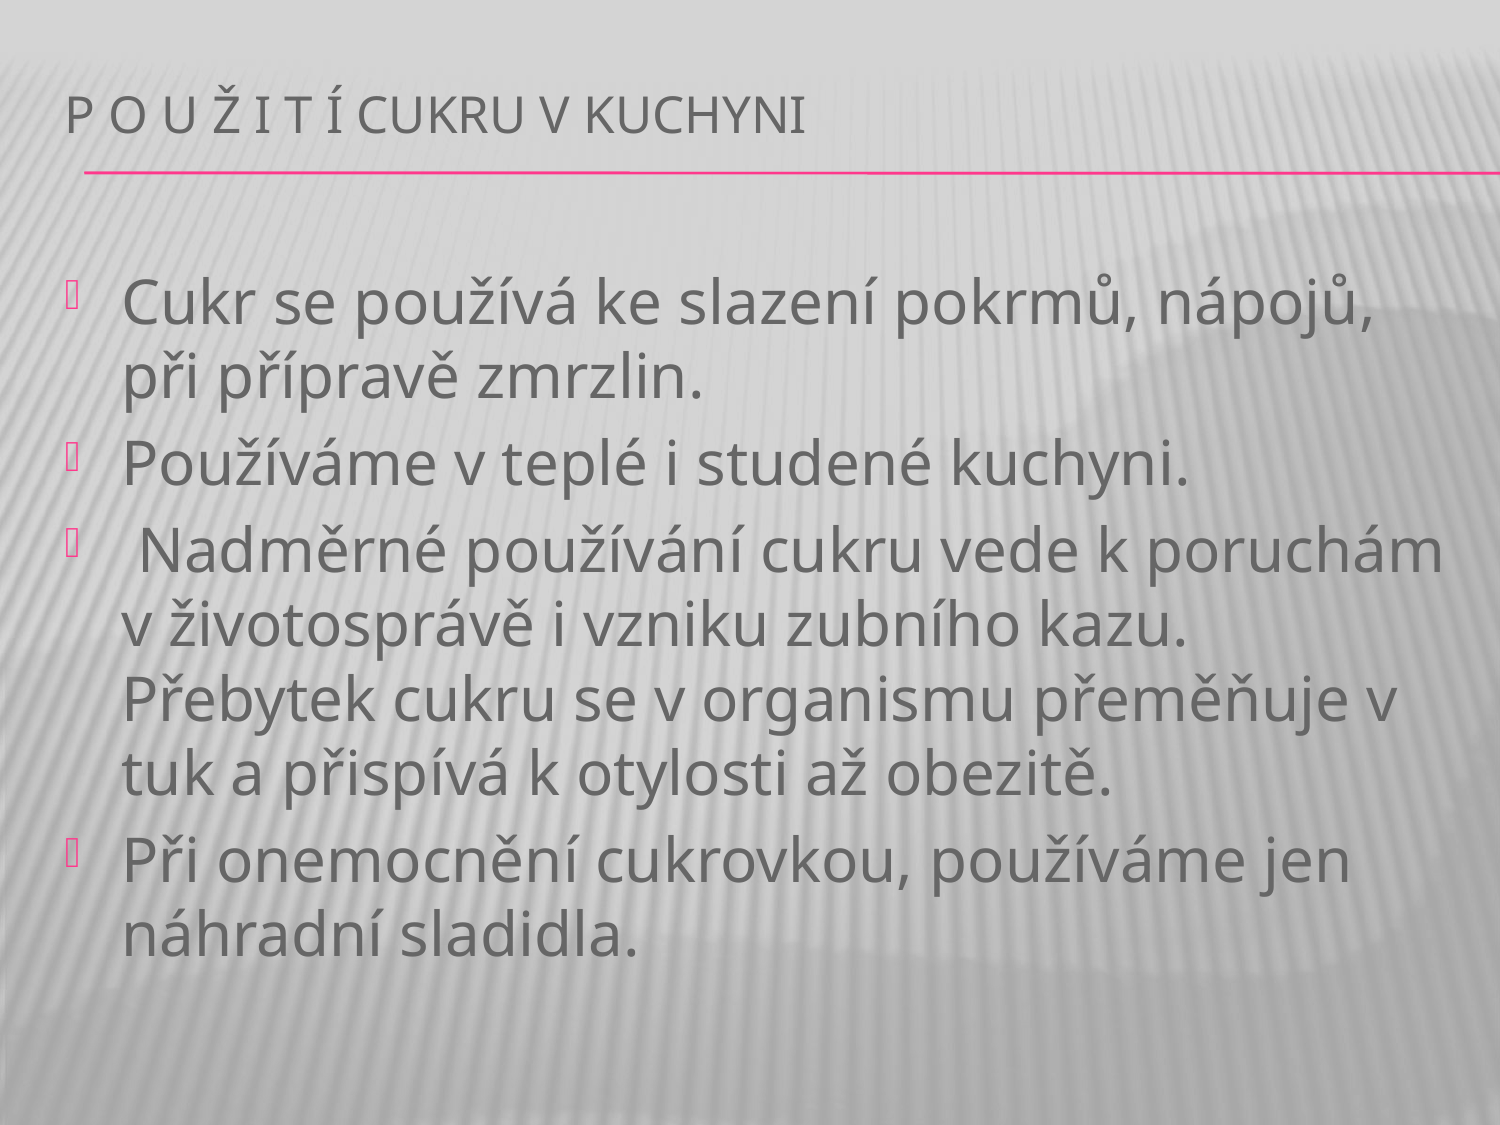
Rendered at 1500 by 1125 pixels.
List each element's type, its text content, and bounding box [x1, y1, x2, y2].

title P o u ž i t í cukru v kuchyni [50, 75, 1475, 213]
list Cukr se používá ke slazení pokrmů, nápojů, při přípravě zmrzlin. Používáme v teplé i studené kuchyni. Nadměrné používání cukru vede k poruchám v životosprávě i vzniku zubního kazu. Přebytek cukru se v organismu přeměňuje v tuk a přispívá k otylosti až obezitě. Při onemocnění cukrovkou, používáme jen náhradní sladidla. [50, 254, 1475, 998]
